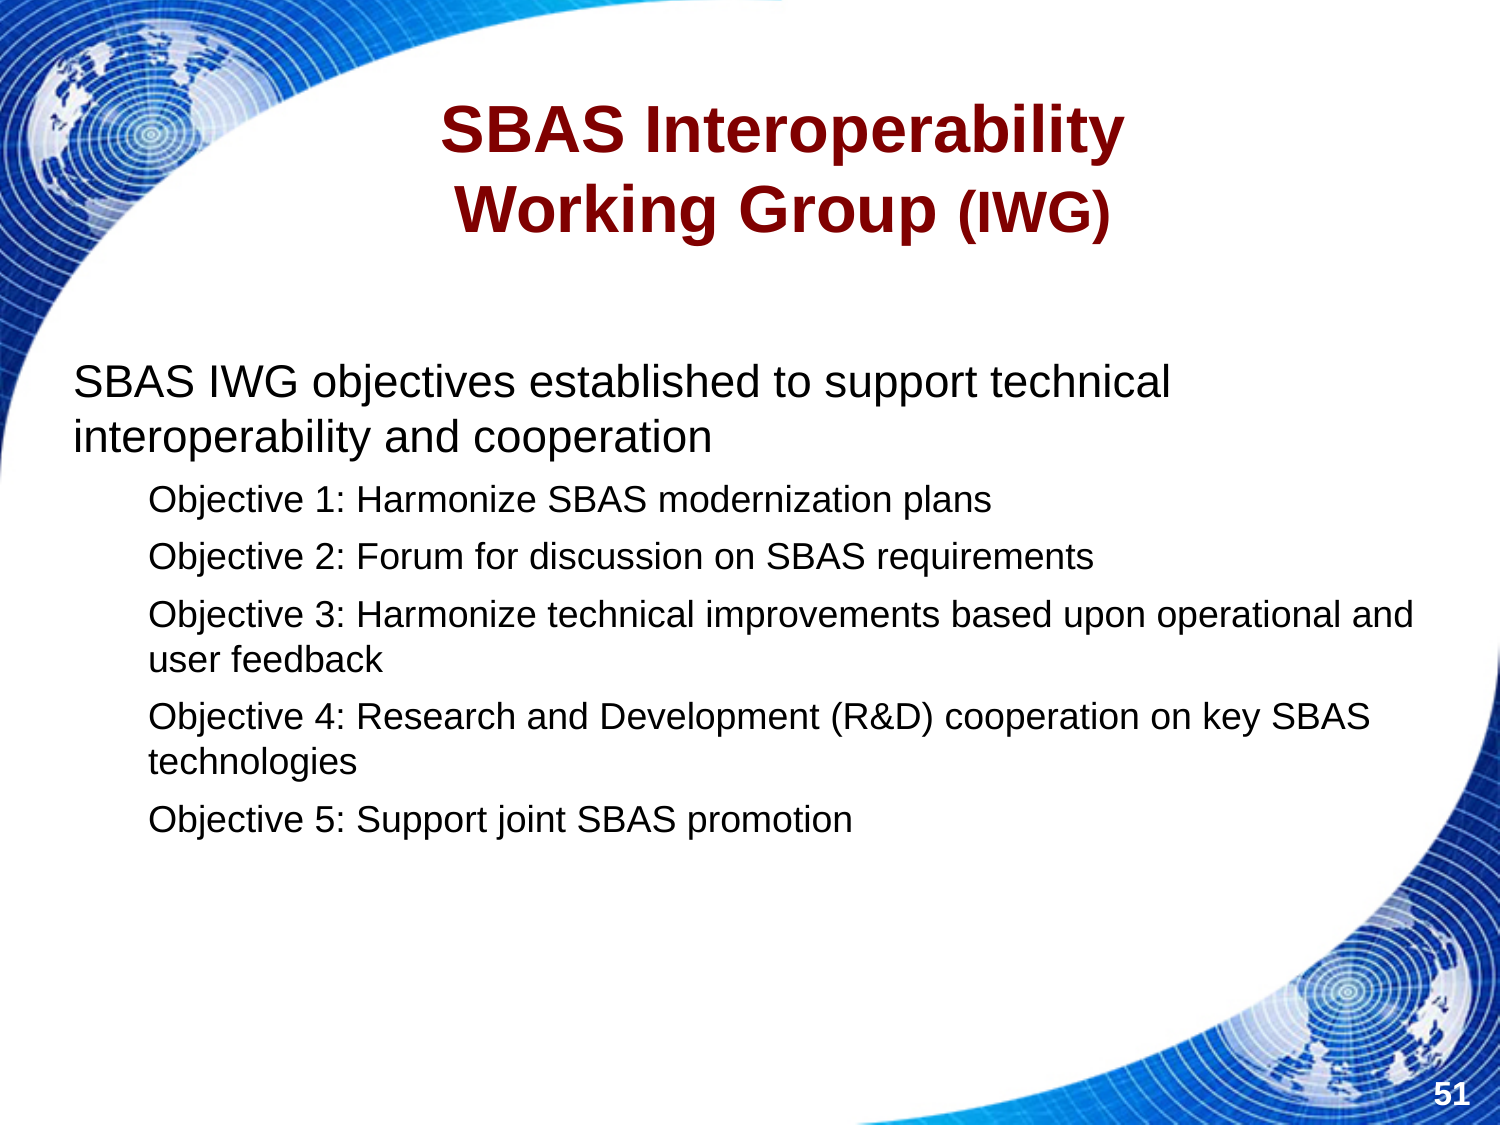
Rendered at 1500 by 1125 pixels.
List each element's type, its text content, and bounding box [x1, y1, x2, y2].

list SBAS IWG objectives established to support technical interoperability and cooperation Objective 1: Harmonize SBAS modernization plans Objective 2: Forum for discussion on SBAS requirements Objective 3: Harmonize technical improvements based upon operational and user feedback Objective 4: Research and Development (R&D) cooperation on key SBAS technologies Objective 5: Support joint SBAS promotion [58, 344, 1452, 900]
text_box 51 [1418, 1064, 1494, 1120]
title SBAS Interoperability Working Group (IWG) [77, 78, 1489, 233]
picture [0, 0, 1500, 1125]
